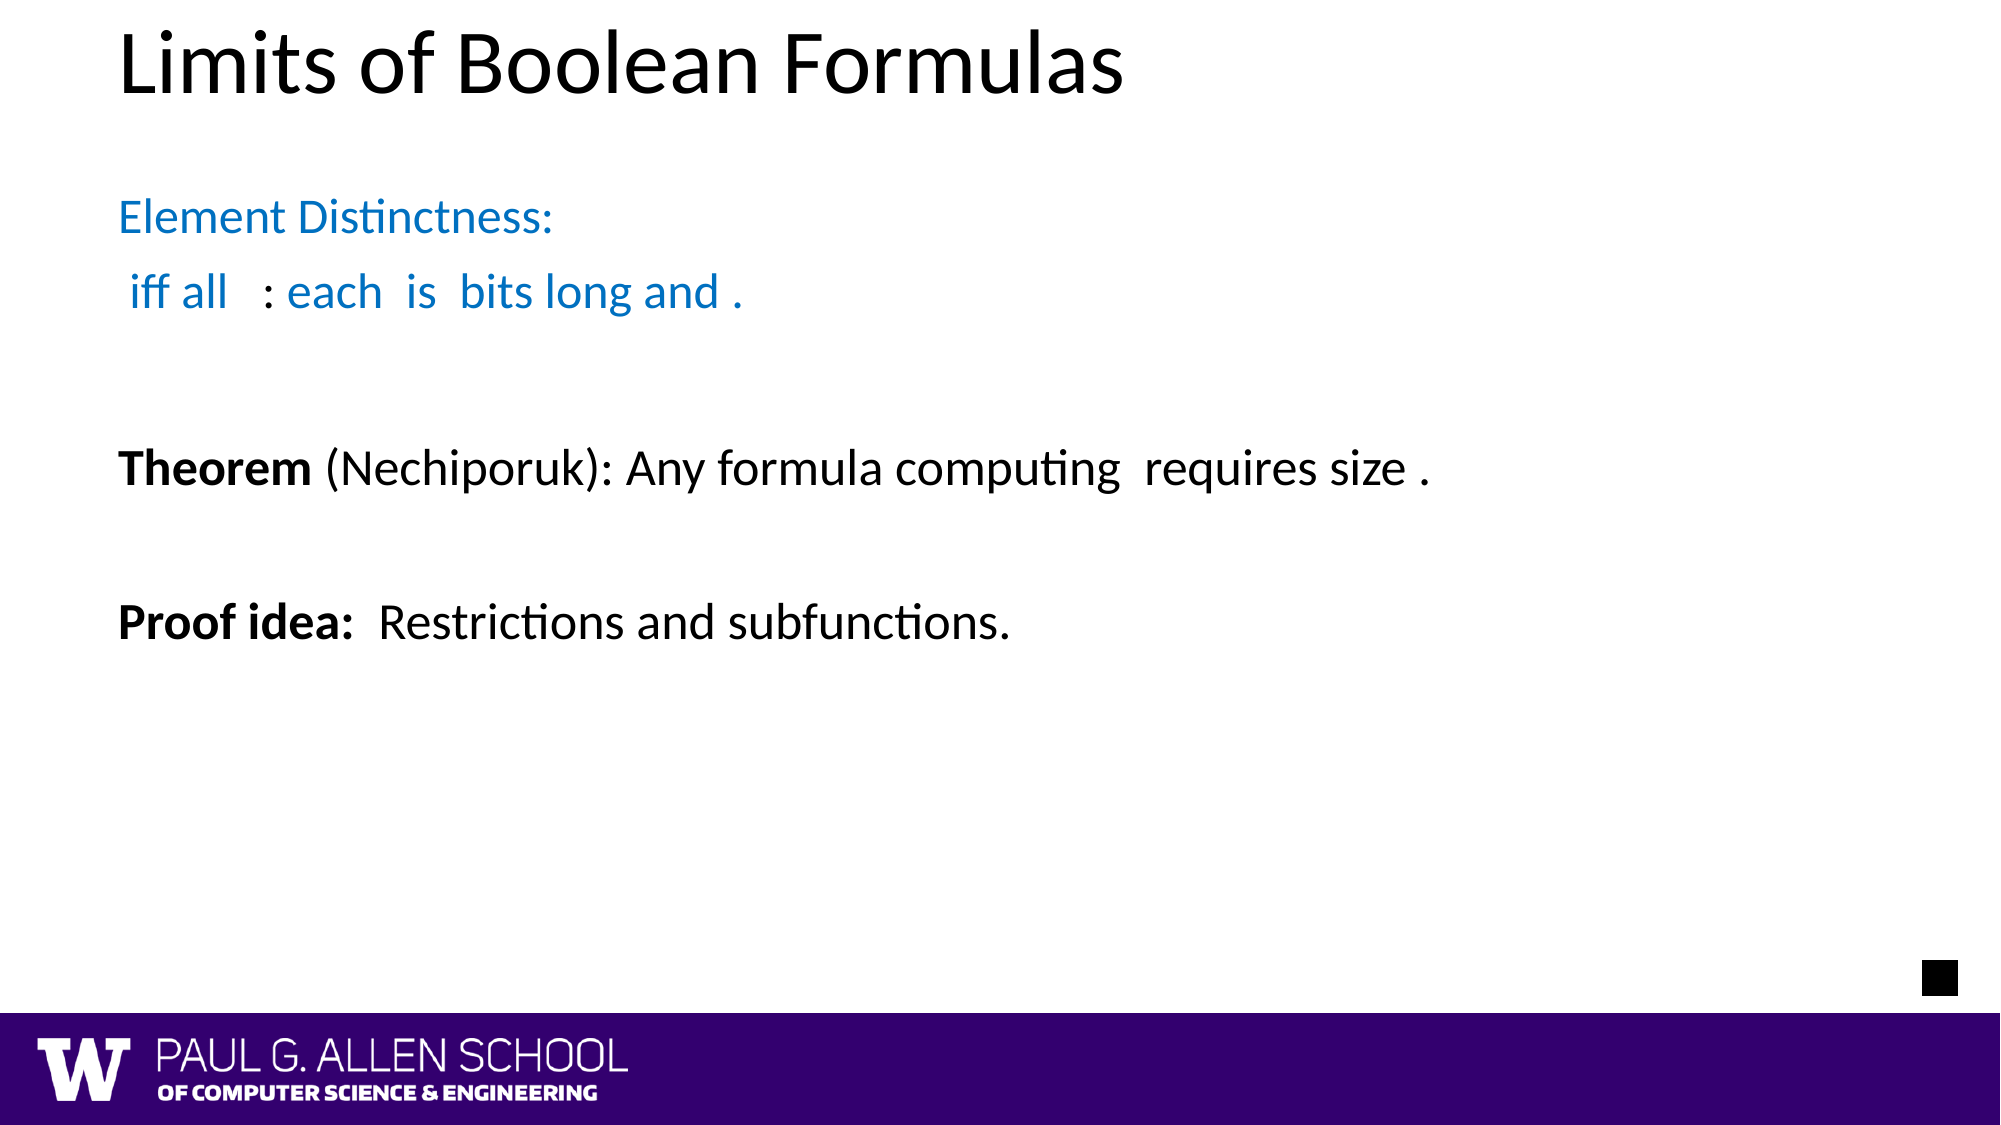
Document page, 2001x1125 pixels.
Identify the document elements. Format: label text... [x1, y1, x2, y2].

picture [0, 1013, 2000, 1125]
text_box [1924, 962, 1956, 994]
title Limits of Boolean Formulas [103, 0, 1890, 128]
